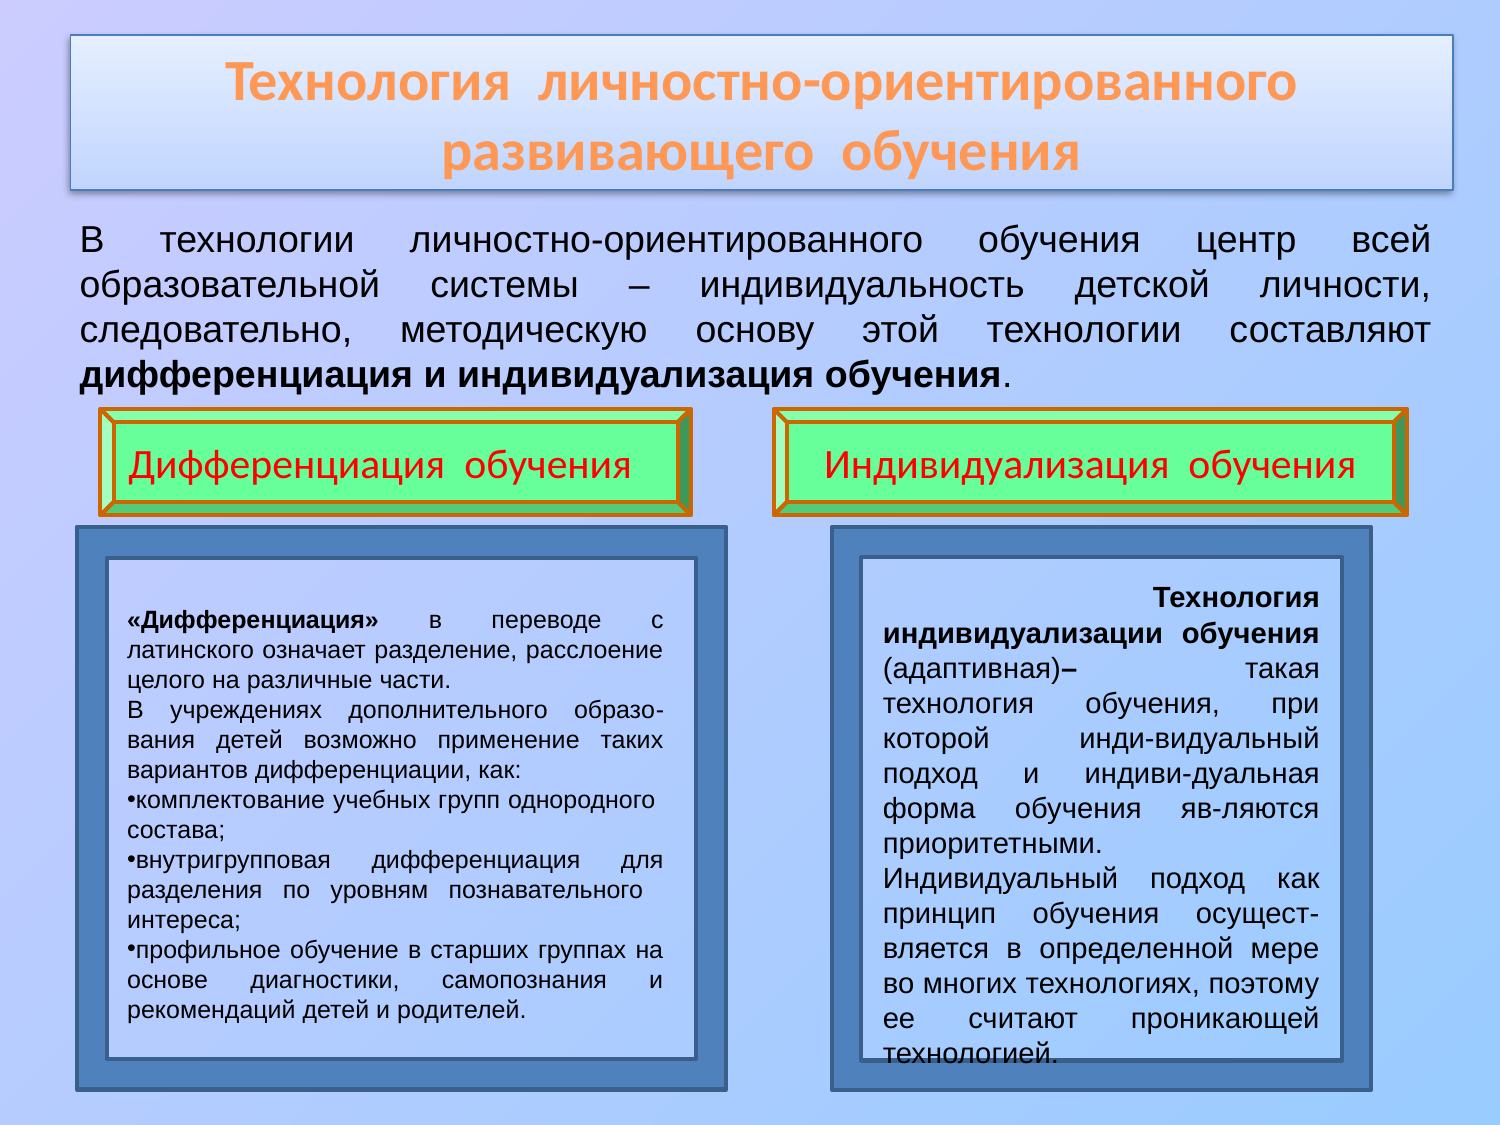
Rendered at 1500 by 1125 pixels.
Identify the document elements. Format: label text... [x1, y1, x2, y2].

text_box Технология личностно-ориентированного развивающего обучения [70, 34, 1454, 191]
table_cell [107, 411, 684, 420]
text_box [830, 525, 1373, 1092]
text_box Технология индивидуализации обучения (адаптивная)– такая технология обучения, при которой инди-видуальный подход и индиви-дуальная форма обучения яв-ляются приоритетными. Индивидуальный подход как принцип обучения осущест-вляется в определенной мере во многих технологиях, поэтому ее считают проникающей технологией. [868, 562, 1335, 1077]
text_box [75, 525, 728, 1092]
text_box Дифференциация обучения [98, 407, 693, 517]
text_box В технологии личностно-ориентированного обучения центр всей образовательной системы – индивидуальность детской личности, следовательно, методическую основу этой технологии составляют дифференциация и индивидуализация обучения. [64, 208, 1447, 403]
table_cell [780, 411, 1400, 420]
text_box «Дифференциация» в переводе с латинского означает разделение, расслоение целого на различные части. В учреждениях дополнительного образо-вания детей возможно применение таких вариантов дифференциации, как: комплектование учебных групп однородного состава; внутригрупповая дифференциация для разделения по уровням познавательного интереса; профильное обучение в старших группах на основе диагностики, самопознания и рекомендаций детей и родителей. [112, 596, 680, 1031]
text_box Индивидуализация обучения [772, 407, 1409, 517]
